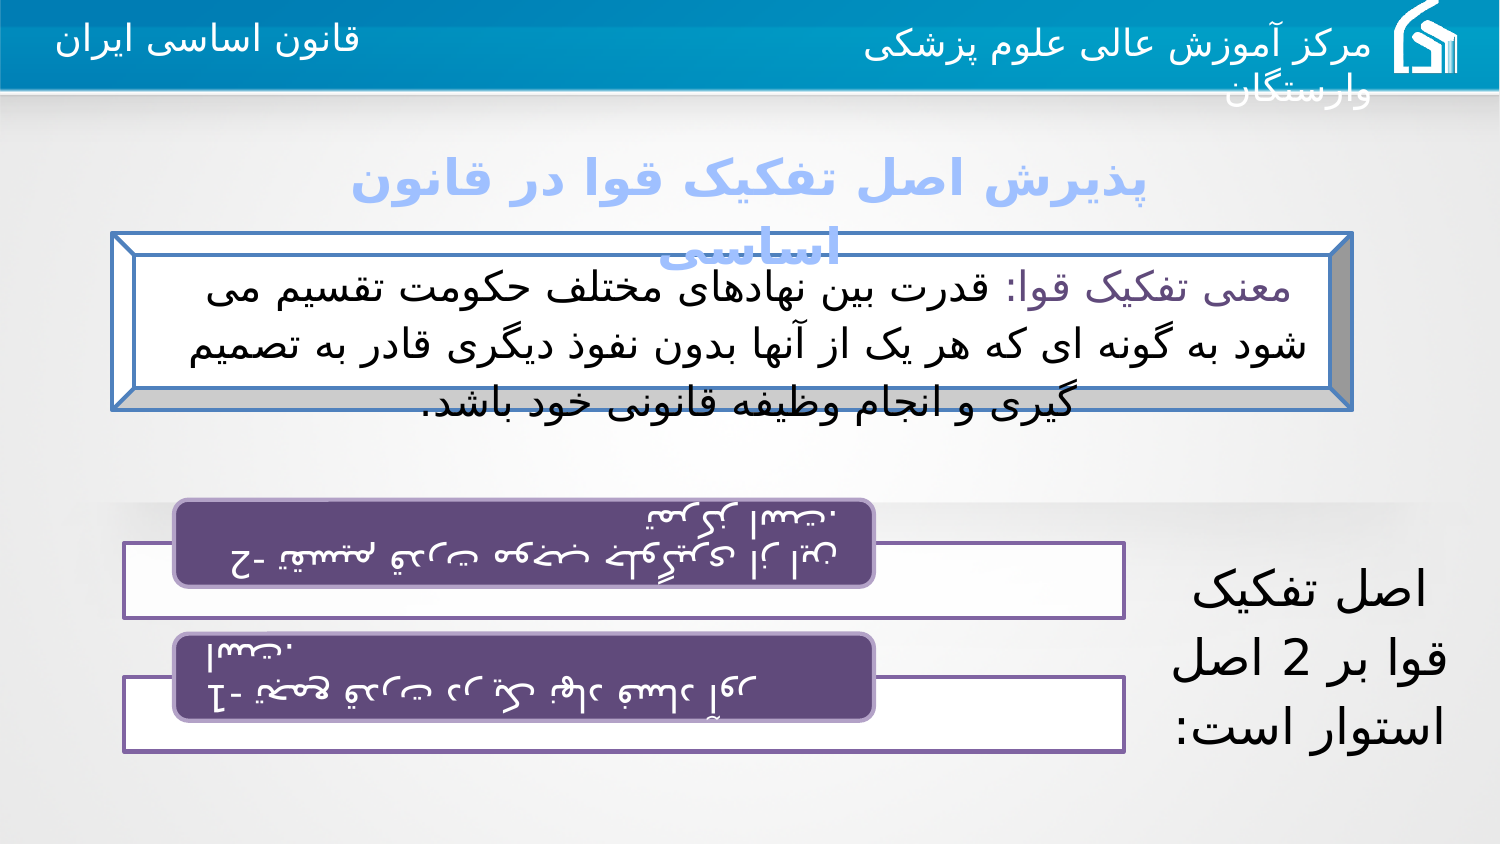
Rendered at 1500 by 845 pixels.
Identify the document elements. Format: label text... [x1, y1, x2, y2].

picture [1258, 89, 1272, 98]
text_box [1211, 231, 1354, 412]
picture [0, 89, 1500, 844]
picture [1274, 89, 1319, 98]
text_box اصل تفکیک قوا بر 2 اصل استوار است: [1139, 540, 1481, 762]
picture [1395, 0, 1438, 73]
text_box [123, 464, 1125, 787]
text_box پذیرش اصل تفکیک قوا در قانون اساسی [289, 129, 1211, 244]
text_box معنی تفکیک قوا: قدرت بین نهادهای مختلف حکومت تقسیم می شود به گونه ای که هر یک از آنها بدون نفوذ دیگری قادر به تصمیم گیری و انجام وظیفه قانونی خود باشد. [169, 244, 1329, 433]
text_box [110, 231, 289, 412]
picture [1421, 21, 1457, 73]
picture [1413, 33, 1441, 73]
